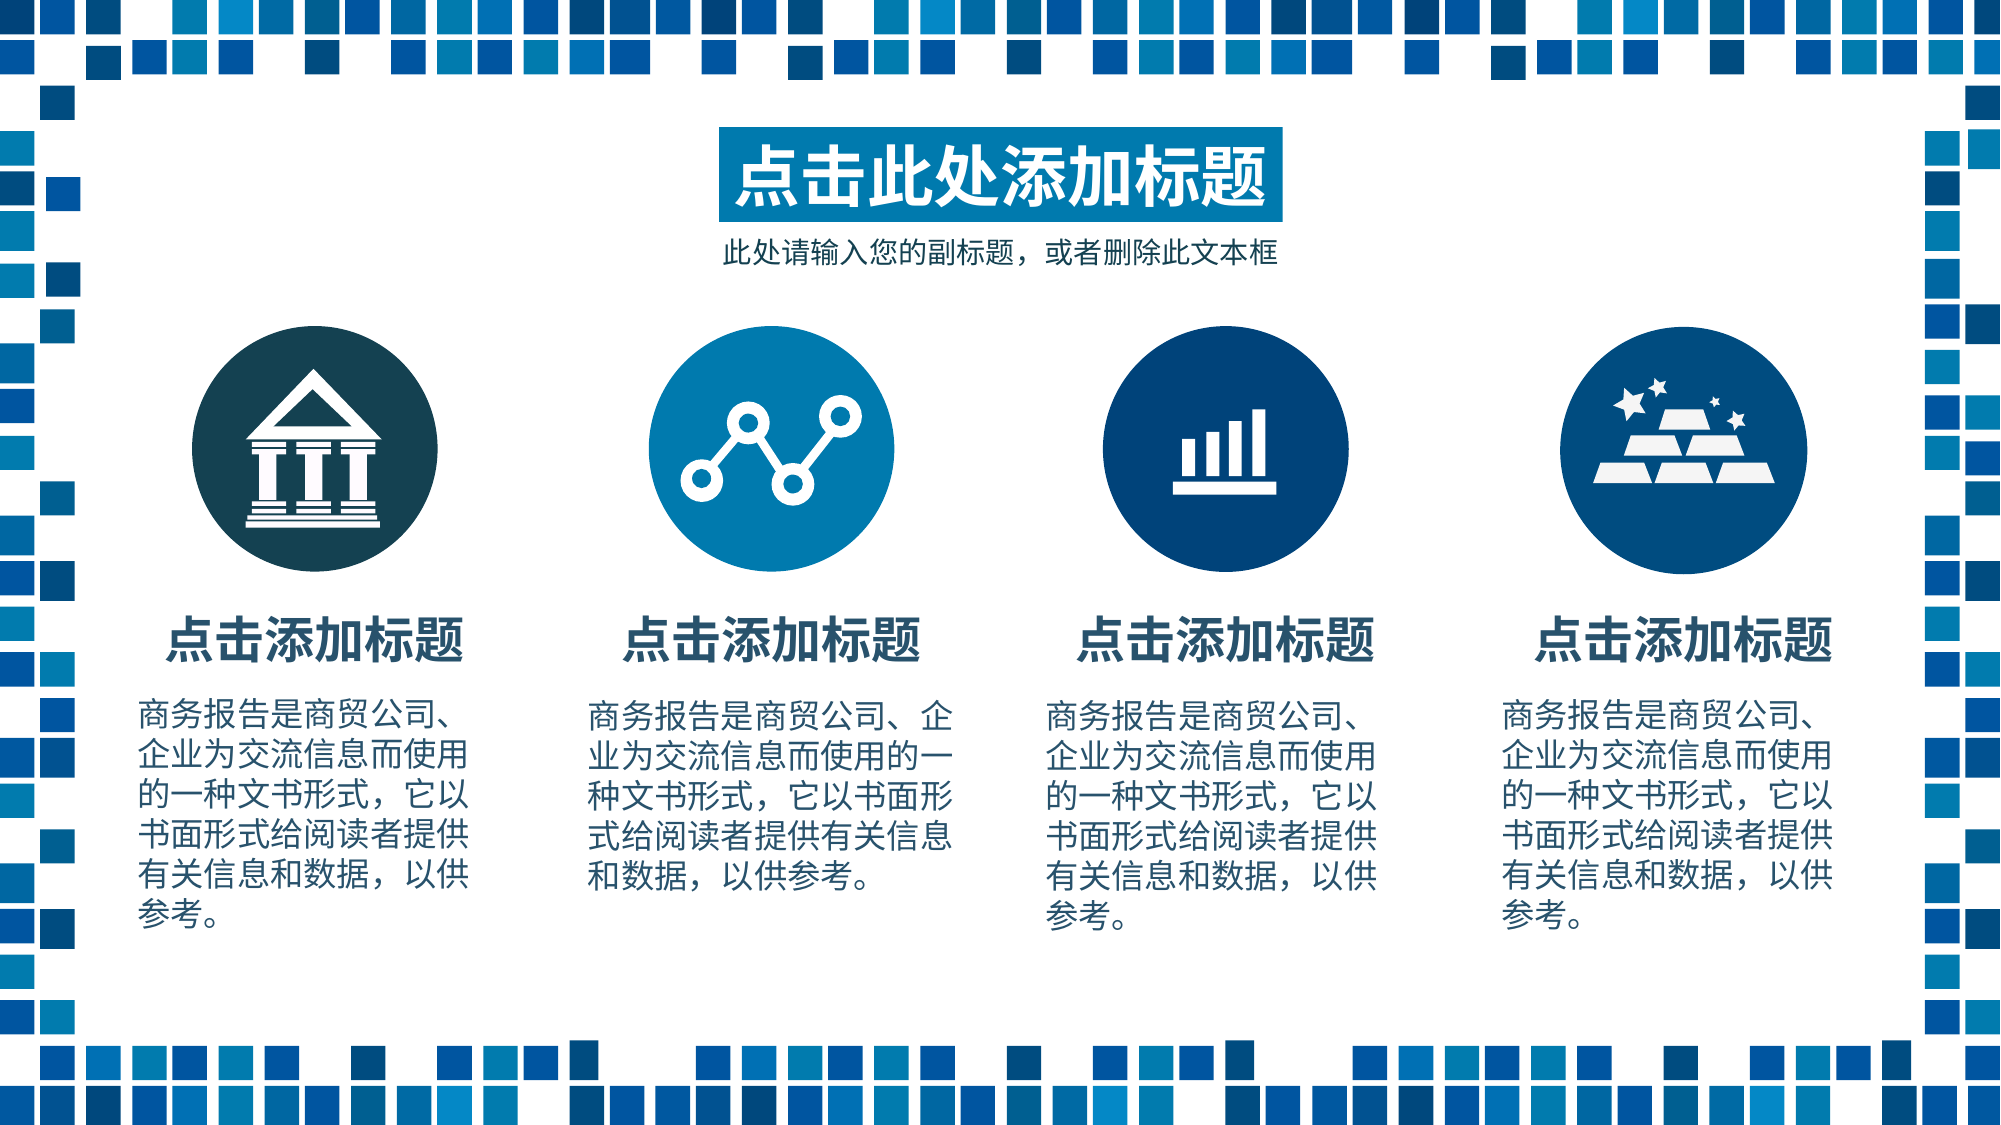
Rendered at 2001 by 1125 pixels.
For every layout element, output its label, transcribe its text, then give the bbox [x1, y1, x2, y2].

text_box [1444, 1085, 1480, 1125]
text_box [1924, 304, 1960, 339]
text_box [1404, 40, 1440, 75]
text_box [1312, 1085, 1347, 1125]
text_box [1924, 349, 1960, 385]
text_box 点击添加标题 [606, 601, 937, 677]
text_box [1311, 0, 1353, 35]
text_box [1965, 304, 2000, 345]
text_box [1924, 395, 1960, 430]
text_box [40, 698, 75, 733]
text_box [788, 0, 823, 35]
text_box [920, 0, 955, 35]
text_box [0, 131, 35, 166]
text_box [0, 737, 35, 778]
text_box [701, 0, 737, 35]
text_box [1404, 0, 1440, 35]
text_box [1925, 211, 1960, 251]
text_box [1924, 561, 1960, 596]
text_box [304, 1085, 340, 1125]
text_box [304, 40, 340, 75]
text_box [391, 0, 426, 35]
text_box [1965, 698, 2000, 733]
text_box [1749, 1085, 1785, 1125]
text_box [40, 85, 75, 120]
text_box [920, 1085, 955, 1125]
text_box [569, 1040, 599, 1081]
text_box [264, 1045, 300, 1081]
text_box [1491, 45, 1526, 80]
text_box [172, 1085, 207, 1125]
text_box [1102, 326, 1349, 572]
text_box [1842, 40, 1877, 75]
text_box [788, 45, 823, 80]
text_box [0, 171, 35, 206]
text_box [1968, 129, 2000, 170]
text_box [1924, 435, 1960, 470]
text_box [1271, 40, 1306, 75]
text_box [0, 435, 35, 470]
text_box [218, 1085, 254, 1125]
text_box [391, 40, 426, 75]
text_box [1749, 0, 1785, 35]
text_box [1796, 40, 1831, 75]
text_box [523, 0, 559, 35]
text_box [40, 0, 75, 35]
text_box [0, 908, 35, 944]
text_box [40, 309, 75, 344]
text_box [569, 1085, 605, 1125]
text_box [40, 909, 75, 949]
text_box [1006, 0, 1042, 35]
text_box [523, 1045, 559, 1081]
text_box [0, 388, 35, 424]
text_box [741, 1045, 777, 1081]
text_box [483, 1045, 518, 1081]
text_box [874, 1085, 909, 1125]
text_box [1484, 1045, 1520, 1081]
text_box [655, 1085, 691, 1125]
text_box [40, 1000, 75, 1035]
text_box [172, 0, 207, 35]
text_box [1531, 1045, 1566, 1081]
text_box [0, 40, 35, 75]
text_box [1623, 40, 1658, 75]
text_box [86, 45, 121, 80]
text_box [1965, 1000, 2000, 1035]
text_box [1663, 1045, 1698, 1081]
text_box [0, 211, 35, 251]
text_box [40, 737, 75, 778]
text_box [655, 0, 691, 35]
text_box [1444, 1045, 1480, 1081]
text_box [351, 1045, 386, 1081]
text_box [40, 561, 75, 601]
text_box [609, 0, 651, 35]
text_box [1006, 1045, 1042, 1081]
text_box [741, 0, 777, 35]
text_box [569, 40, 605, 75]
text_box [1924, 258, 1960, 299]
text_box [1577, 40, 1612, 75]
text_box [1225, 0, 1260, 35]
text_box [741, 1085, 777, 1125]
text_box [437, 0, 472, 35]
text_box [1560, 326, 1808, 575]
text_box [40, 652, 75, 687]
text_box 商务报告是商贸公司、企业为交流信息而使用的一种文书形式，它以书面形式给阅读者提供有关信息和数据，以供参考。 [122, 685, 507, 940]
text_box [874, 1045, 909, 1081]
text_box [1531, 1085, 1566, 1125]
text_box [1092, 0, 1128, 35]
text_box [1924, 783, 1960, 818]
text_box [1139, 0, 1174, 35]
text_box [1617, 1085, 1652, 1125]
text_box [648, 326, 895, 572]
text_box [0, 515, 35, 556]
text_box [0, 1085, 35, 1125]
text_box [695, 1045, 731, 1081]
text_box [1092, 1045, 1128, 1081]
text_box [1577, 1085, 1612, 1125]
text_box [0, 561, 35, 596]
text_box [960, 1085, 995, 1125]
text_box [46, 177, 81, 212]
text_box [218, 0, 254, 35]
text_box [46, 262, 81, 297]
text_box [40, 829, 75, 864]
text_box [1968, 1085, 2000, 1125]
text_box [1924, 1000, 1960, 1035]
text_box [132, 1085, 167, 1125]
text_box [523, 40, 559, 75]
text_box [172, 40, 207, 75]
text_box [834, 40, 869, 75]
text_box [828, 1085, 863, 1125]
text_box [483, 1085, 518, 1125]
text_box [1352, 1045, 1388, 1081]
text_box [569, 0, 605, 35]
text_box 此处请输入您的副标题，或者删除此文本框 [693, 231, 1309, 273]
text_box [1179, 40, 1214, 75]
text_box [1006, 1085, 1042, 1125]
text_box 商务报告是商贸公司、企业为交流信息而使用的一种文书形式，它以书面形式给阅读者提供有关信息和数据，以供参考。 [1030, 687, 1422, 942]
text_box [40, 481, 75, 516]
text_box [1271, 0, 1306, 35]
text_box 点击添加标题 [149, 601, 480, 677]
text_box [1965, 652, 2000, 687]
text_box [1924, 515, 1960, 556]
text_box [1352, 1085, 1388, 1125]
text_box [960, 0, 996, 35]
text_box [1006, 40, 1042, 75]
text_box [132, 1045, 167, 1081]
text_box [1965, 561, 2000, 601]
text_box [788, 1085, 823, 1125]
text_box [1924, 652, 1960, 687]
text_box [1965, 441, 2000, 476]
text_box [86, 1045, 121, 1081]
text_box [304, 0, 340, 35]
text_box [437, 1045, 472, 1081]
text_box [40, 1085, 75, 1125]
text_box [0, 863, 35, 904]
text_box [1537, 40, 1572, 75]
text_box [40, 1045, 75, 1081]
text_box [1311, 40, 1353, 75]
text_box [1225, 1040, 1255, 1081]
text_box [609, 40, 651, 75]
text_box [1749, 1045, 1785, 1081]
text_box [0, 954, 35, 989]
text_box [1046, 0, 1082, 35]
text_box [874, 0, 909, 35]
text_box [351, 1085, 386, 1125]
text_box [0, 1000, 35, 1035]
text_box [1965, 85, 2000, 120]
text_box [1577, 1045, 1612, 1081]
text_box [1965, 737, 2000, 778]
text_box [1924, 737, 1960, 778]
text_box [1139, 1045, 1174, 1081]
text_box [1974, 0, 2000, 35]
text_box [1663, 0, 1699, 35]
text_box [1965, 829, 2000, 864]
text_box [0, 783, 35, 818]
text_box [1265, 1085, 1301, 1125]
text_box [695, 1085, 731, 1125]
text_box [1709, 0, 1745, 35]
text_box [1882, 40, 1917, 75]
text_box [0, 0, 35, 35]
text_box [1179, 1045, 1214, 1081]
text_box [1924, 606, 1960, 641]
text_box [218, 40, 254, 75]
text_box [701, 40, 737, 75]
text_box [1924, 863, 1960, 904]
text_box [1928, 40, 1963, 75]
text_box [0, 652, 35, 687]
text_box [1709, 1085, 1744, 1125]
text_box [1965, 1045, 2000, 1081]
text_box [86, 1085, 121, 1125]
text_box 商务报告是商贸公司、企业为交流信息而使用的一种文书形式，它以书面形式给阅读者提供有关信息和数据，以供参考。 [573, 687, 970, 903]
text_box [1965, 481, 2000, 516]
text_box [86, 0, 121, 35]
text_box [0, 343, 35, 384]
text_box [1836, 1045, 1871, 1081]
text_box [1663, 1085, 1698, 1125]
text_box 商务报告是商贸公司、企业为交流信息而使用的一种文书形式，它以书面形式给阅读者提供有关信息和数据，以供参考。 [1486, 686, 1879, 942]
text_box [132, 40, 167, 75]
text_box [1139, 40, 1174, 75]
text_box [1924, 131, 1960, 166]
text_box [1225, 1085, 1260, 1125]
text_box [1924, 954, 1960, 989]
text_box [1398, 1085, 1434, 1125]
text_box [1092, 40, 1128, 75]
text_box [1965, 395, 2000, 430]
text_box [1445, 0, 1480, 35]
text_box [396, 1085, 432, 1125]
text_box [1139, 1085, 1174, 1125]
text_box [1795, 1045, 1831, 1081]
text_box [1965, 909, 2000, 949]
text_box [1623, 0, 1658, 35]
text_box [1796, 0, 1831, 35]
text_box [437, 1085, 472, 1125]
text_box [1398, 1045, 1434, 1081]
text_box [1179, 0, 1214, 35]
text_box 点击此处添加标题 [719, 127, 1283, 222]
text_box [920, 1045, 955, 1081]
text_box [218, 1045, 254, 1081]
text_box [172, 1045, 207, 1081]
text_box [1928, 0, 1963, 35]
text_box [788, 1045, 823, 1081]
text_box [1842, 0, 1877, 35]
text_box 点击添加标题 [1060, 601, 1391, 677]
text_box [1882, 1085, 1917, 1125]
text_box [345, 0, 380, 35]
text_box [1925, 171, 1960, 206]
text_box [1709, 40, 1745, 75]
text_box [477, 0, 512, 35]
text_box [1491, 0, 1526, 35]
text_box [0, 606, 35, 641]
text_box [1974, 40, 2000, 75]
text_box [477, 40, 512, 75]
text_box [1052, 1085, 1088, 1125]
text_box [1924, 908, 1960, 944]
text_box [1092, 1085, 1128, 1125]
text_box [437, 40, 472, 75]
text_box [828, 1045, 863, 1081]
text_box 点击添加标题 [1518, 601, 1849, 677]
text_box [1882, 1040, 1912, 1081]
text_box [1357, 0, 1393, 35]
text_box [920, 40, 955, 75]
text_box [1577, 0, 1612, 35]
text_box [609, 1085, 645, 1125]
text_box [1922, 1085, 1957, 1125]
text_box [0, 263, 35, 298]
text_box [192, 326, 438, 572]
text_box [874, 40, 909, 75]
text_box [1882, 0, 1917, 35]
text_box [264, 1085, 300, 1125]
text_box [1795, 1085, 1831, 1125]
text_box [1225, 40, 1260, 75]
text_box [1484, 1085, 1520, 1125]
text_box [258, 0, 294, 35]
